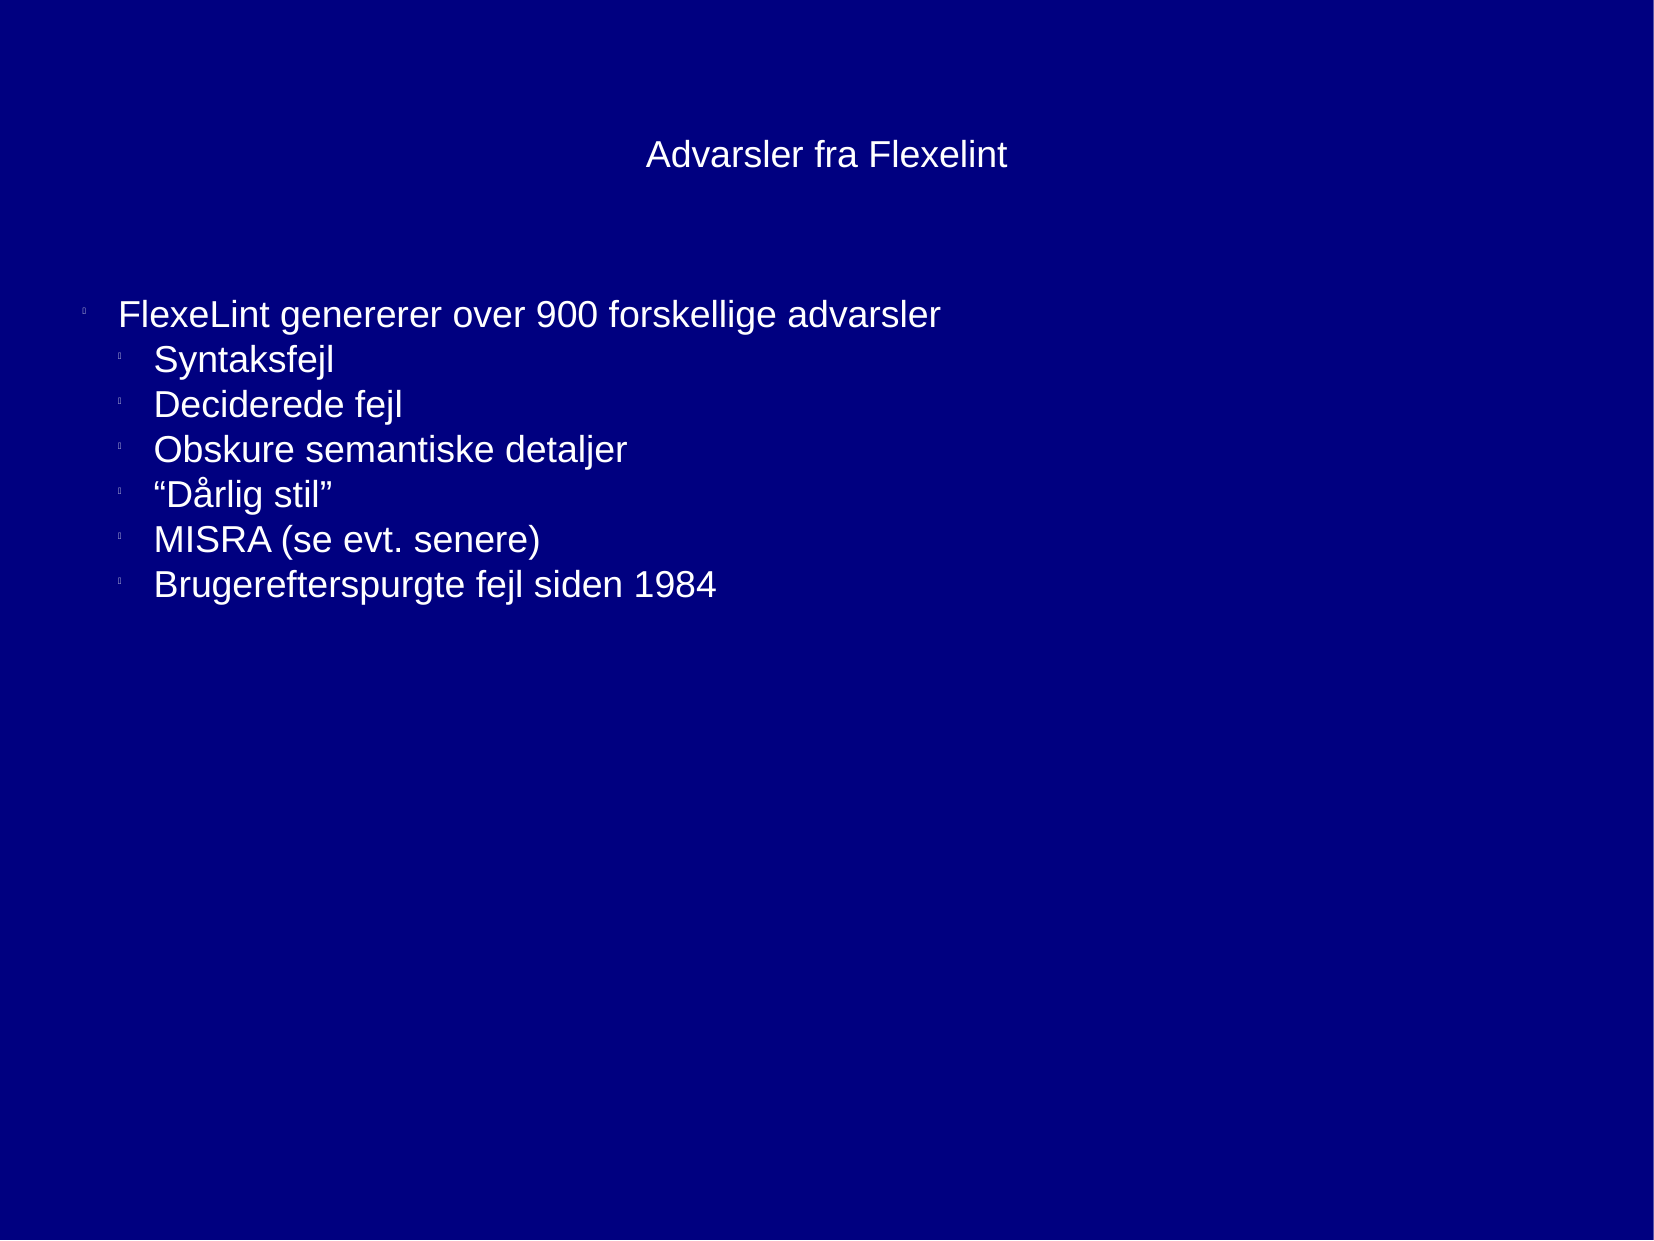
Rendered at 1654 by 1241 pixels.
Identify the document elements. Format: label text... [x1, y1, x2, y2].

text_box FlexeLint genererer over 900 forskellige advarsler Syntaksfejl Deciderede fejl Obskure semantiske detaljer “Dårlig stil” MISRA (se evt. senere) Brugerefterspurgte fejl siden 1984 [82, 290, 1571, 1109]
text_box Advarsler fra Flexelint [82, 49, 1571, 257]
